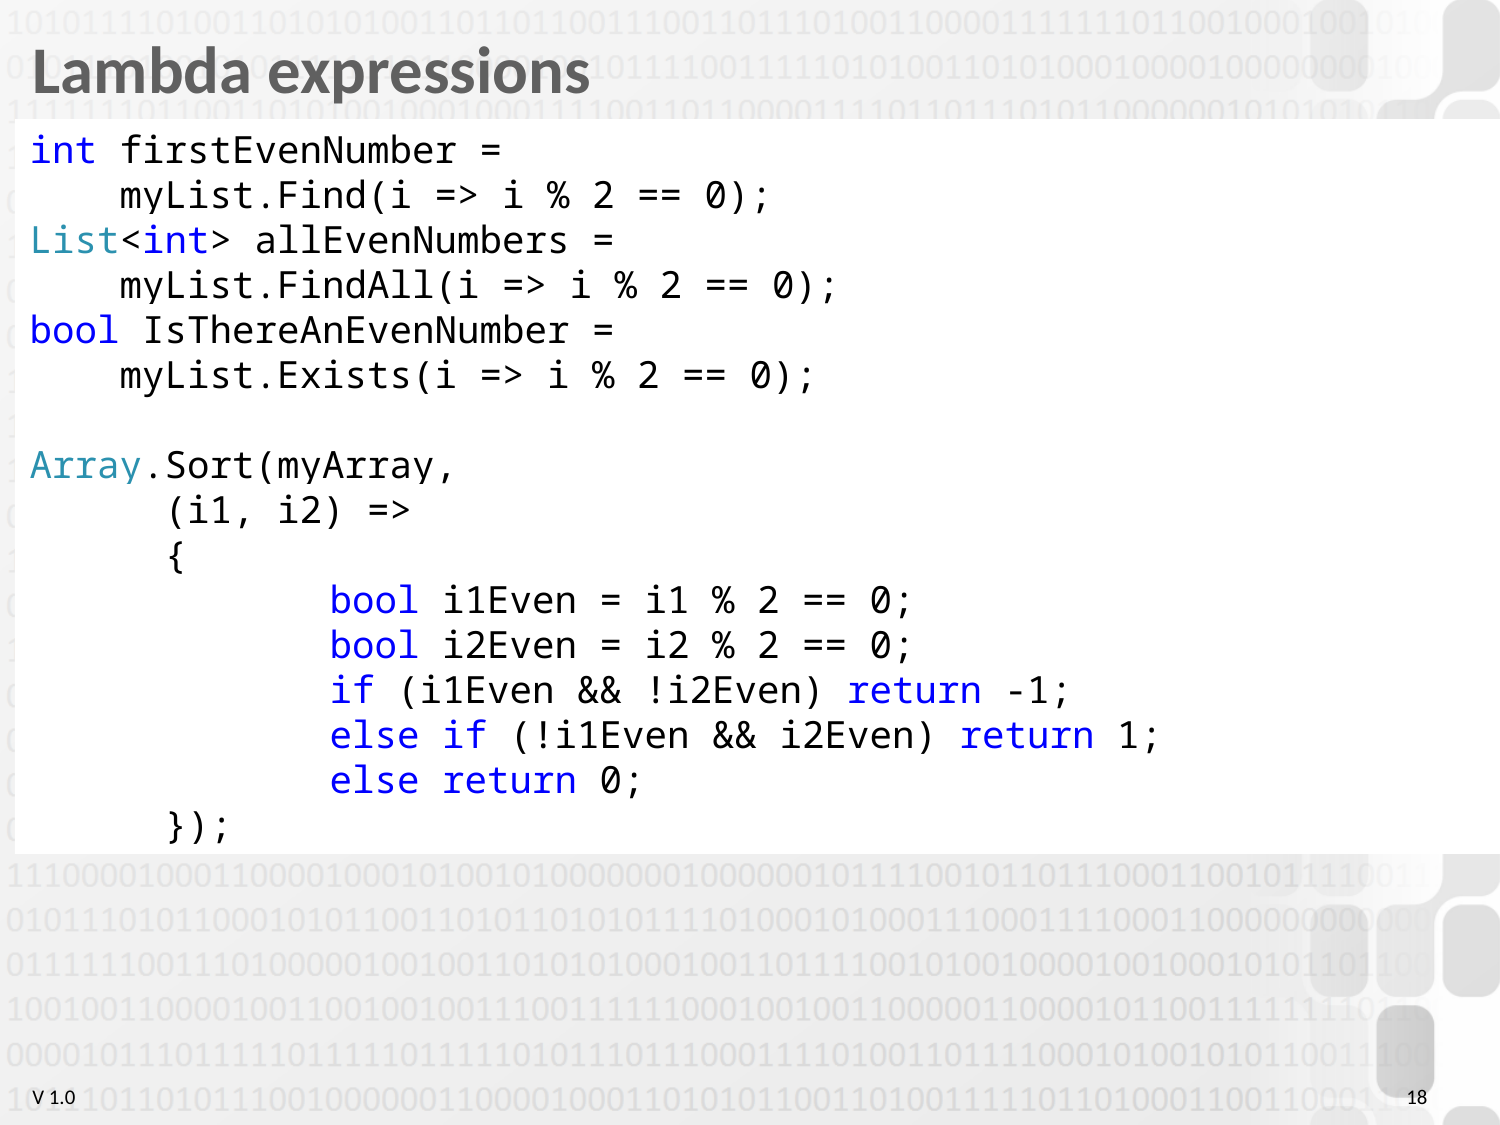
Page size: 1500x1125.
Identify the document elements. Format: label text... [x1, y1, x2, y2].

slide_number 18 [1245, 1076, 1443, 1107]
title Lambda expressions [17, 19, 1483, 114]
text_box int firstEvenNumber = myList.Find(i => i % 2 == 0); List<int> allEvenNumbers = myList.FindAll(i => i % 2 == 0); bool IsThereAnEvenNumber = myList.Exists(i => i % 2 == 0); Array.Sort(myArray, (i1, i2) => { bool i1Even = i1 % 2 == 0; bool i2Even = i2 % 2 == 0; if (i1Even && !i2Even) return -1; else if (!i1Even && i2Even) return 1; else return 0; }); [14, 119, 1500, 854]
picture [0, 0, 1500, 1125]
